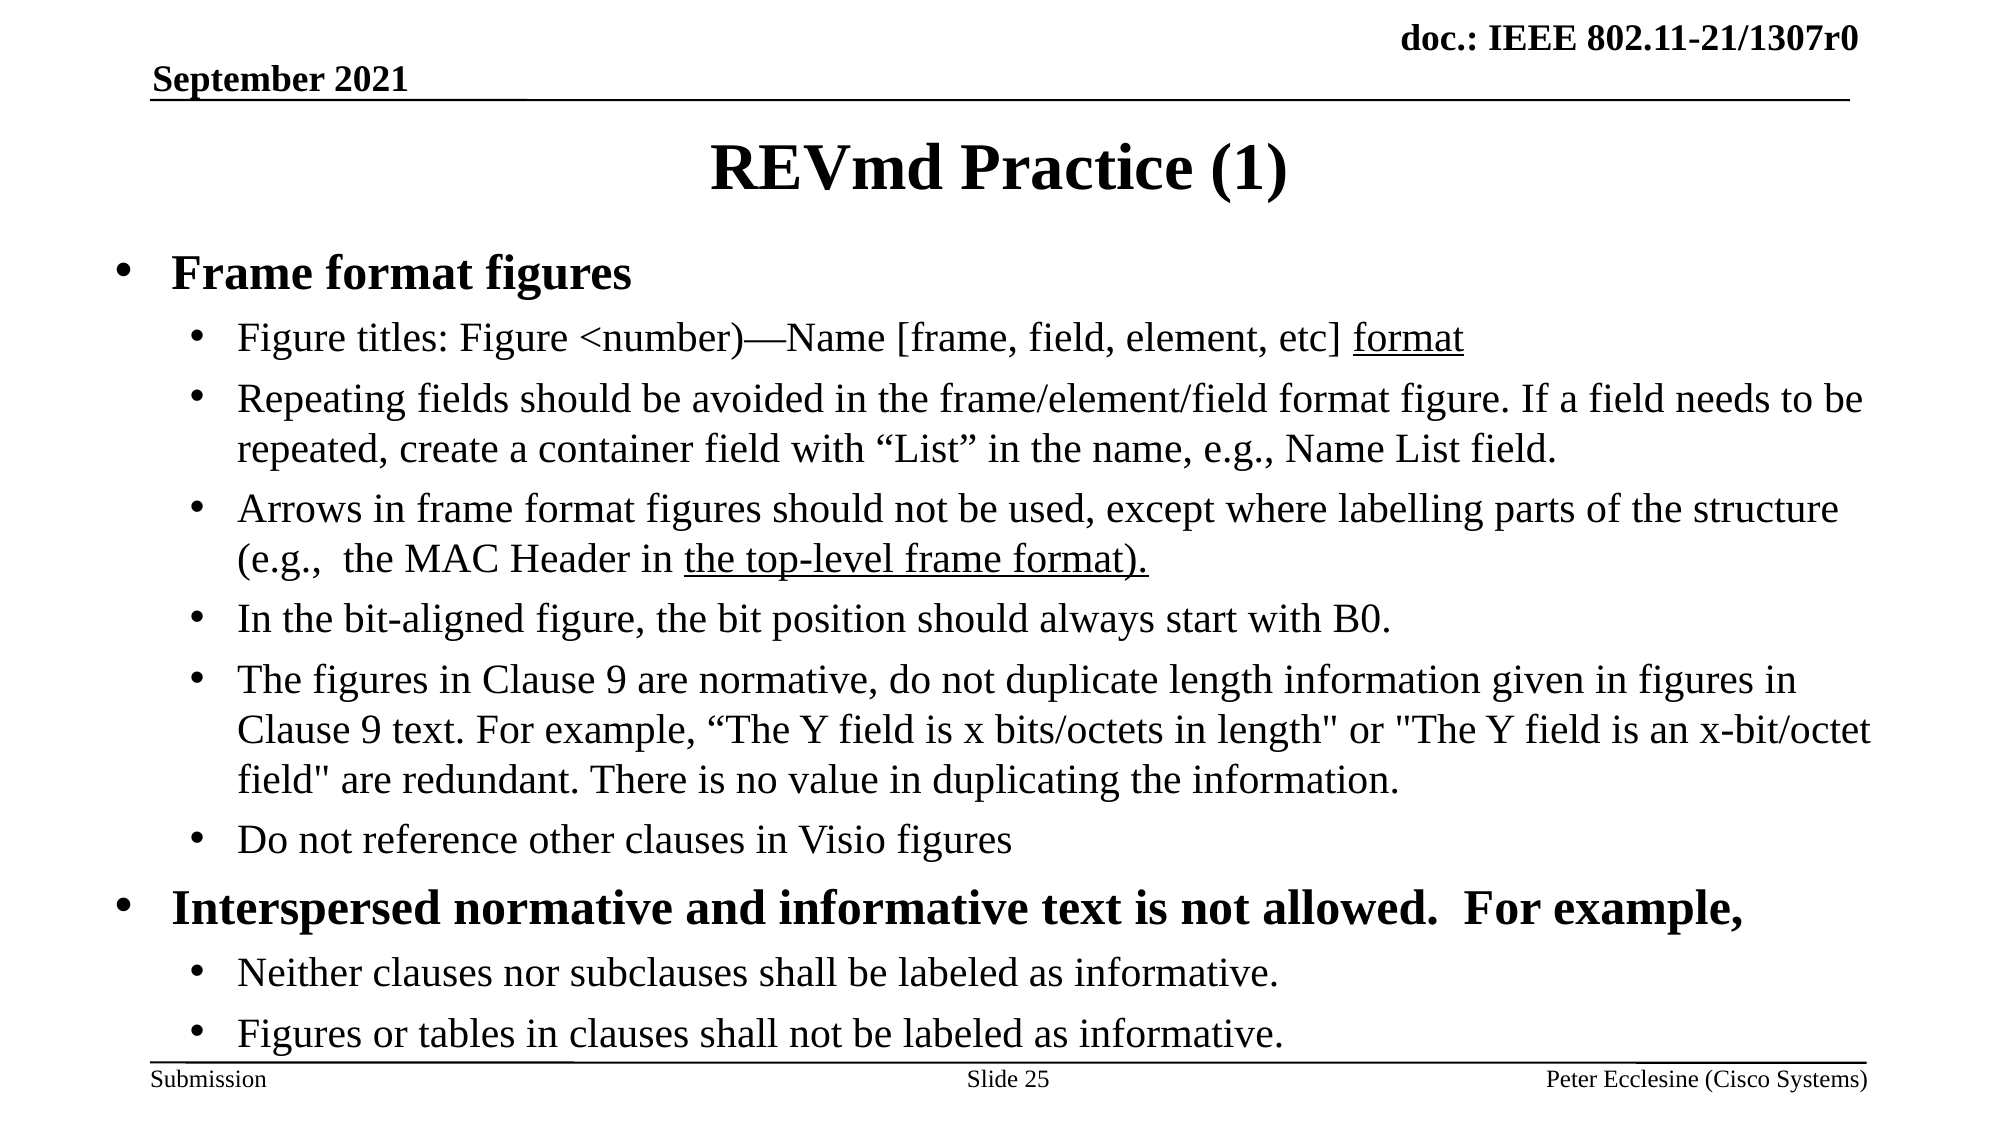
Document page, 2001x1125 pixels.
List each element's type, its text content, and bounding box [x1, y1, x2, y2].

title REVmd Practice (1) [149, 112, 1850, 215]
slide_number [152, 54, 563, 100]
footer Peter Ecclesine (Cisco Systems) [1171, 1061, 1869, 1093]
list Frame format figures Figure titles: Figure <number)—Name [frame, field, element, etc] format Repeating fields should be avoided in the frame/element/field format figure. If a field needs to be repeated, create a container field with “List” in the name, e.g., Name List field. Arrows in frame format figures should not be used, except where labelling parts of the structure (e.g., the MAC Header in the top-level frame format). In the bit-aligned figure, the bit position should always start with B0. The figures in Clause 9 are normative, do not duplicate length information given in figures in Clause 9 text. For example, “The Y field is x bits/octets in length" or "The Y field is an x-bit/octet field" are redundant. There is no value in duplicating the information. Do not reference other clauses in Visio figures Interspersed normative and informative text is not allowed. For example, Neither clauses nor subclauses shall be labeled as informative. Figures or tables in clauses shall not be labeled as informative. [99, 231, 1926, 1045]
slide_number Slide 25 [950, 1061, 1067, 1123]
